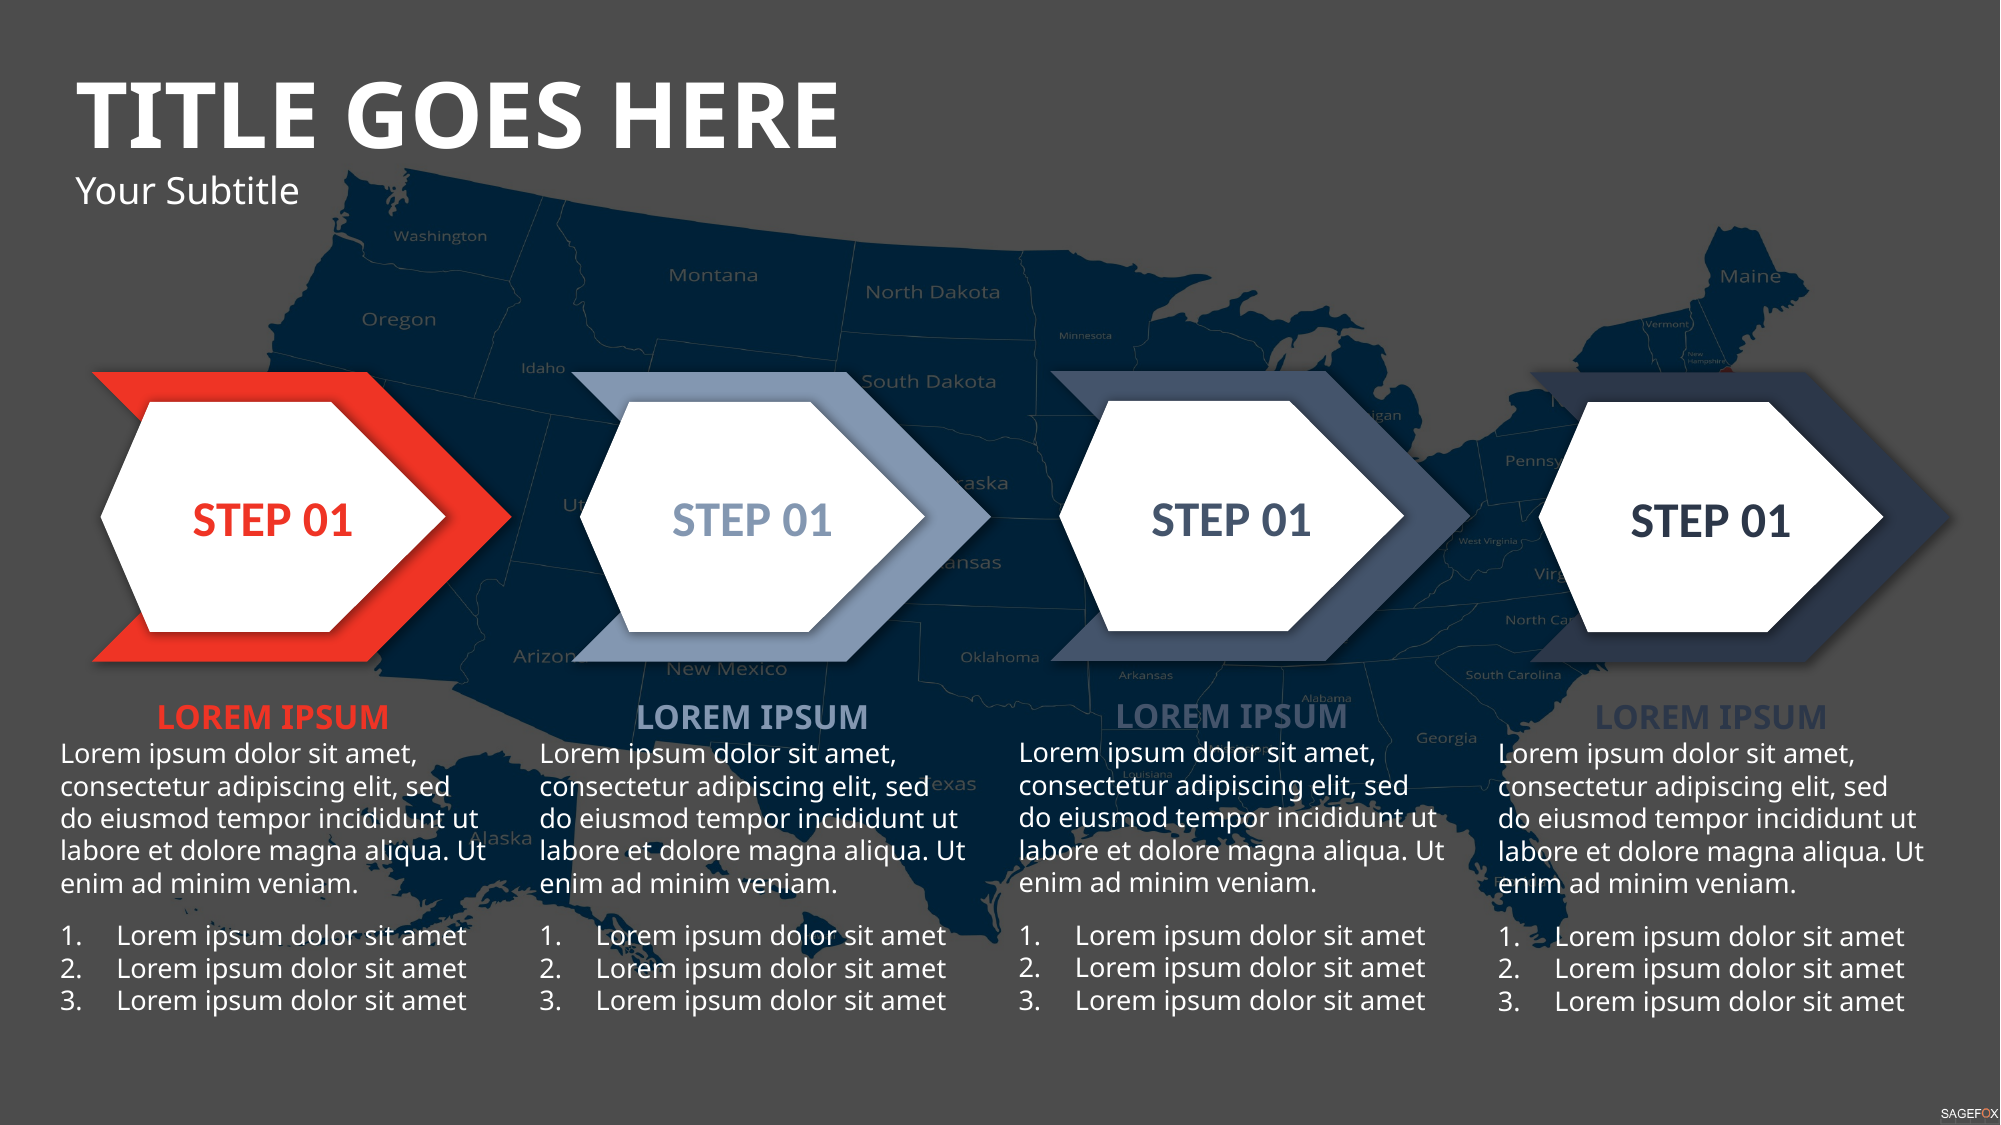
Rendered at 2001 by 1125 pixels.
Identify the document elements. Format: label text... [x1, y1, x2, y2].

text_box [1047, 370, 1472, 662]
text_box [568, 371, 993, 663]
text_box LOREM IPSUM Lorem ipsum dolor sit amet, consectetur adipiscing elit, sed do eiusmod tempor incididunt ut labore et dolore magna aliqua. Ut enim ad minim veniam. Lorem ipsum dolor sit amet Lorem ipsum dolor sit amet Lorem ipsum dolor sit amet [1008, 690, 1456, 1021]
text_box LOREM IPSUM Lorem ipsum dolor sit amet, consectetur adipiscing elit, sed do eiusmod tempor incididunt ut labore et dolore magna aliqua. Ut enim ad minim veniam. Lorem ipsum dolor sit amet Lorem ipsum dolor sit amet Lorem ipsum dolor sit amet [529, 691, 976, 1022]
text_box STEP 01 [99, 400, 448, 633]
text_box LOREM IPSUM Lorem ipsum dolor sit amet, consectetur adipiscing elit, sed do eiusmod tempor incididunt ut labore et dolore magna aliqua. Ut enim ad minim veniam. Lorem ipsum dolor sit amet Lorem ipsum dolor sit amet Lorem ipsum dolor sit amet [50, 691, 497, 1022]
text_box [89, 371, 514, 663]
text_box LOREM IPSUM Lorem ipsum dolor sit amet, consectetur adipiscing elit, sed do eiusmod tempor incididunt ut labore et dolore magna aliqua. Ut enim ad minim veniam. Lorem ipsum dolor sit amet Lorem ipsum dolor sit amet Lorem ipsum dolor sit amet [1488, 691, 1935, 1022]
text_box STEP 01 [1058, 399, 1406, 633]
text_box TITLE GOES HERE Your Subtitle [60, 49, 1036, 220]
text_box STEP 01 [1537, 401, 1886, 634]
text_box STEP 01 [578, 400, 927, 633]
picture [0, 0, 2001, 1125]
text_box [1527, 371, 1952, 664]
